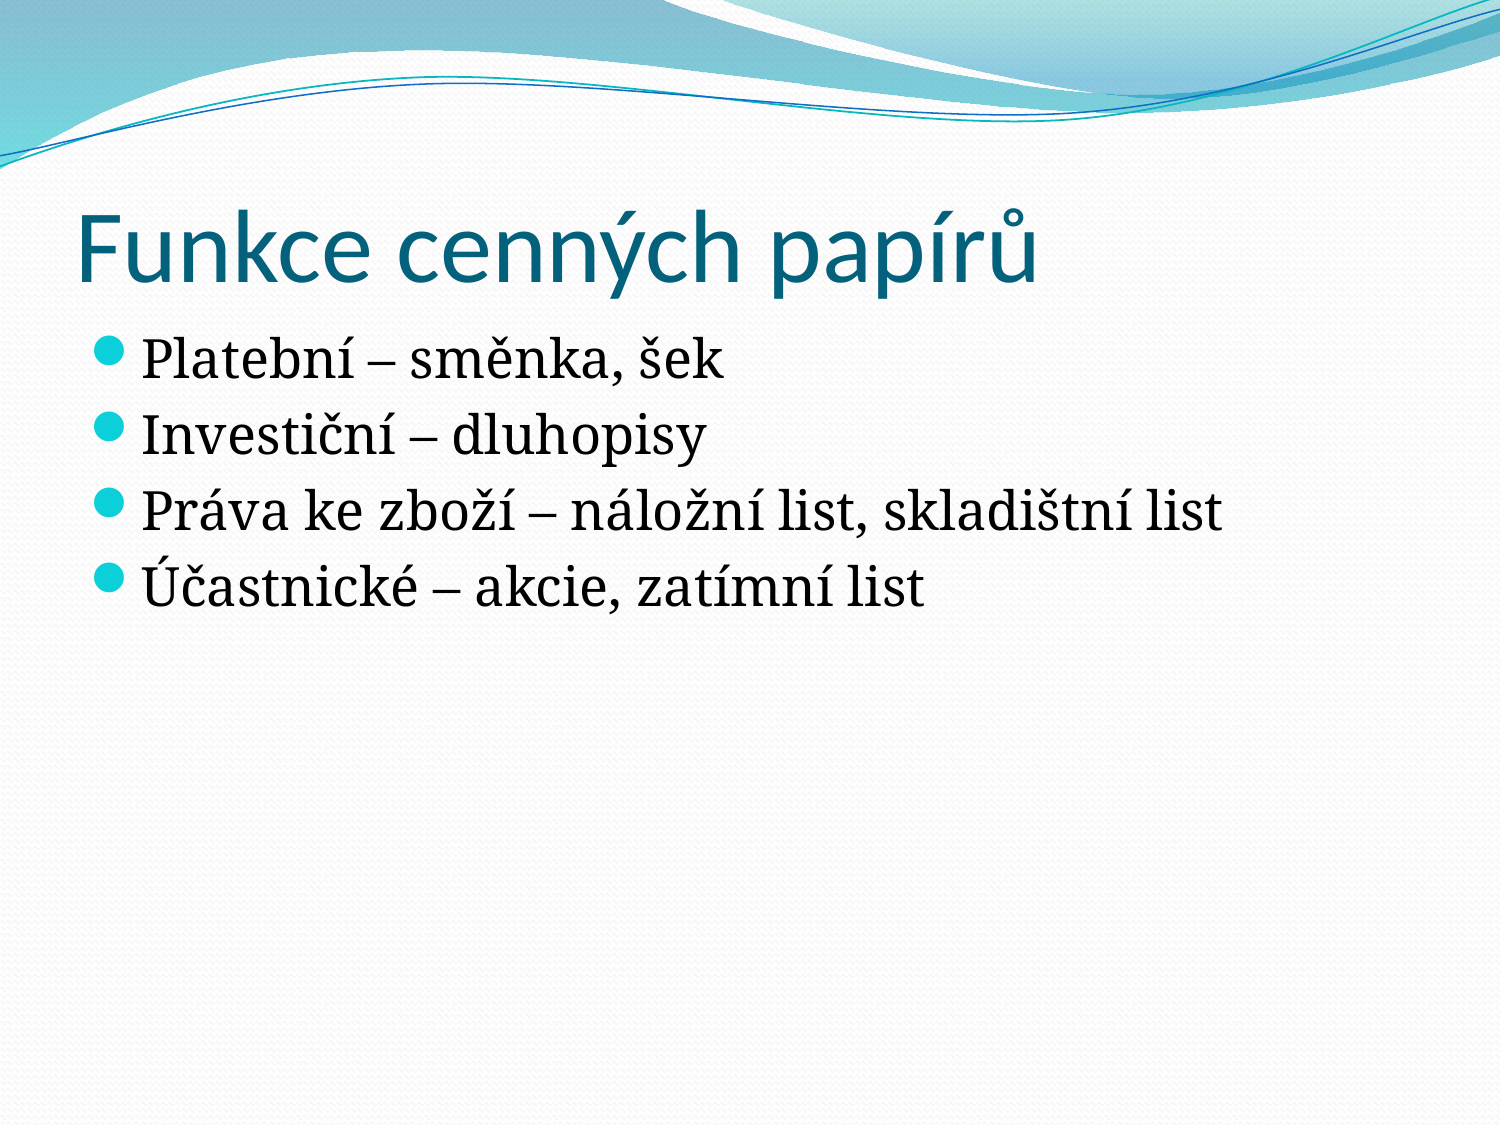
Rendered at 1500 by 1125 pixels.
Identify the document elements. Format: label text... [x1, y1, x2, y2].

title Funkce cenných papírů [75, 115, 1425, 303]
list Platební – směnka, šek Investiční – dluhopisy Práva ke zboží – náložní list, skladištní list Účastnické – akcie, zatímní list [75, 317, 1425, 1038]
